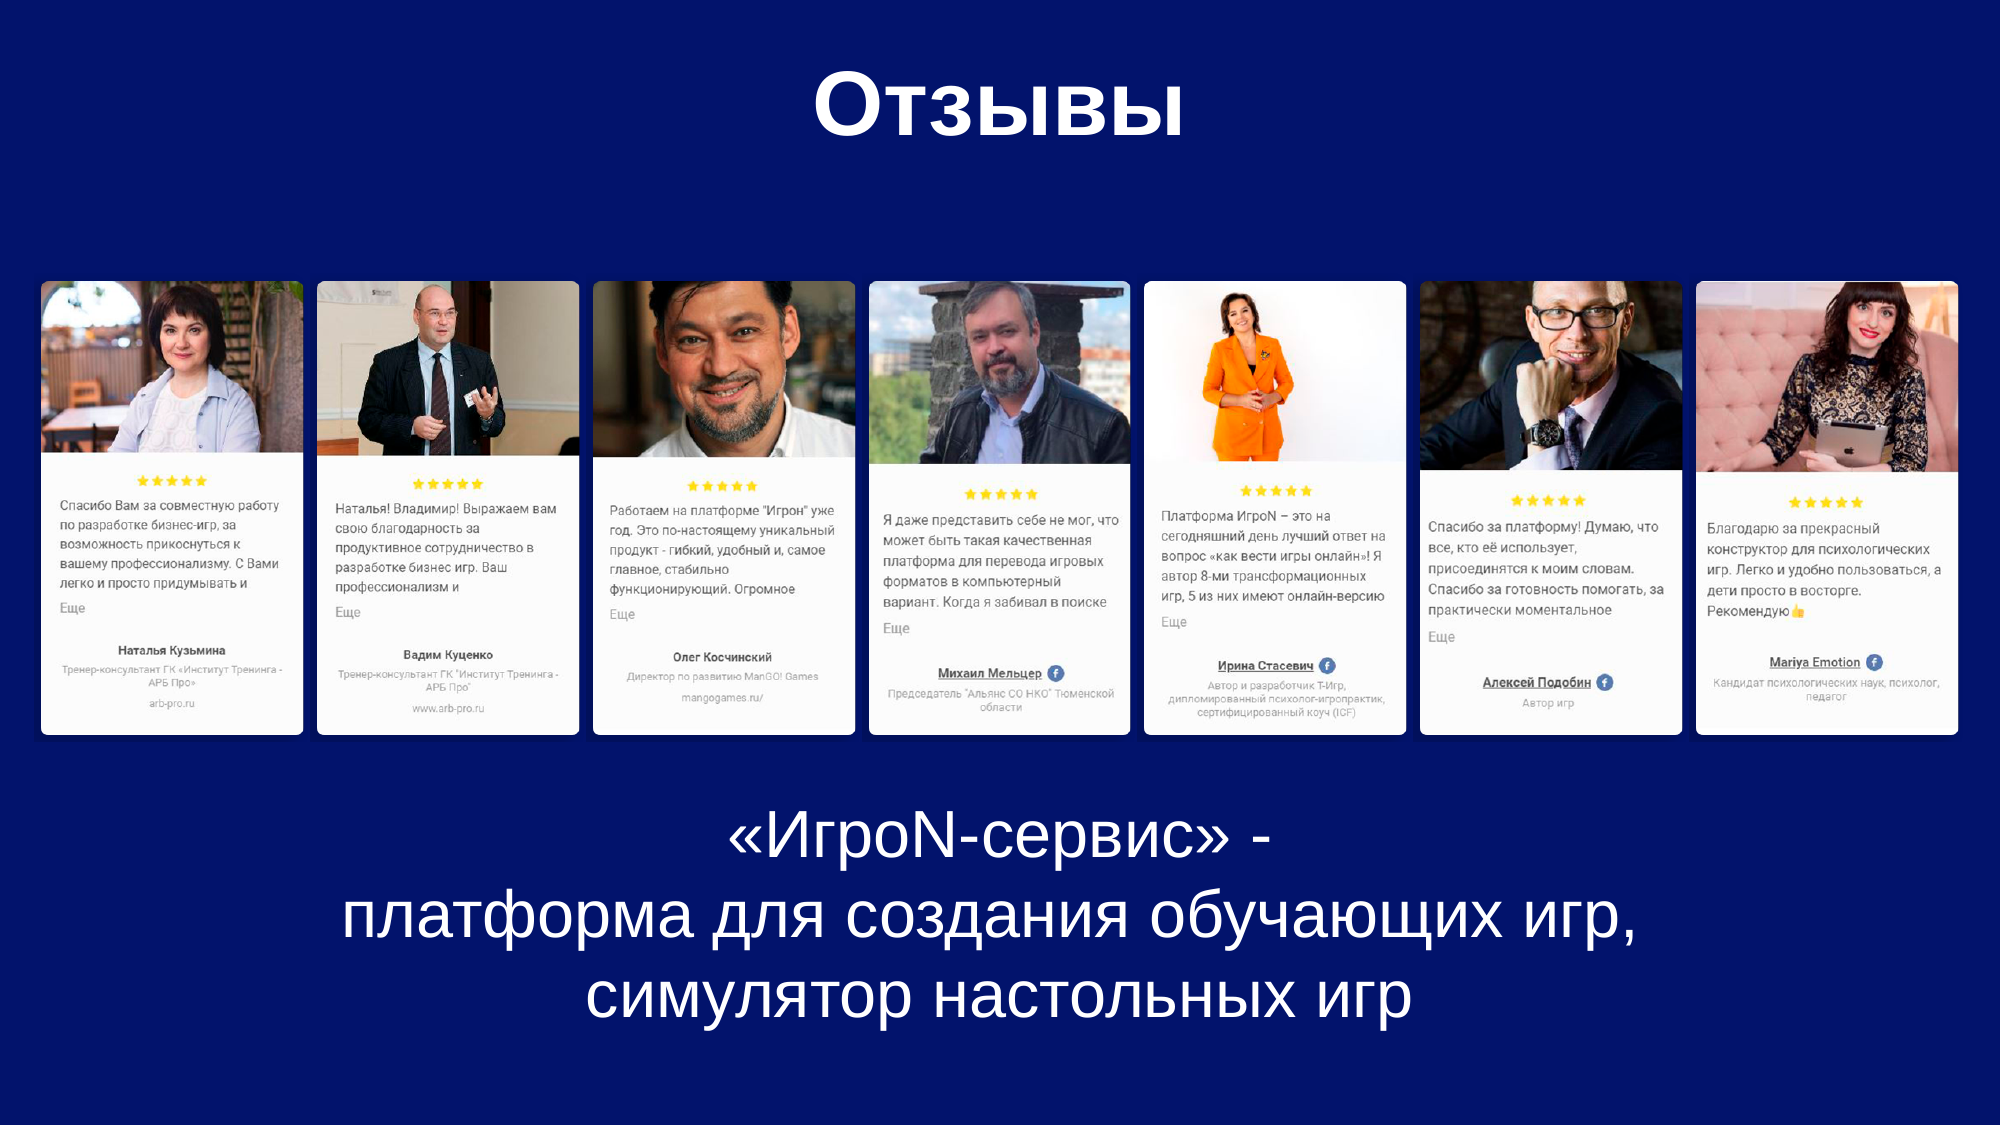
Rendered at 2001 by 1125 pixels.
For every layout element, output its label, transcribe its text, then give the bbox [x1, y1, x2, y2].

text_box «ИгроN-сервис» - платформа для создания обучающих игр, симулятор настольных игр [0, 762, 2000, 1059]
text_box Отзывы [0, 0, 2000, 199]
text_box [34, 273, 1966, 742]
